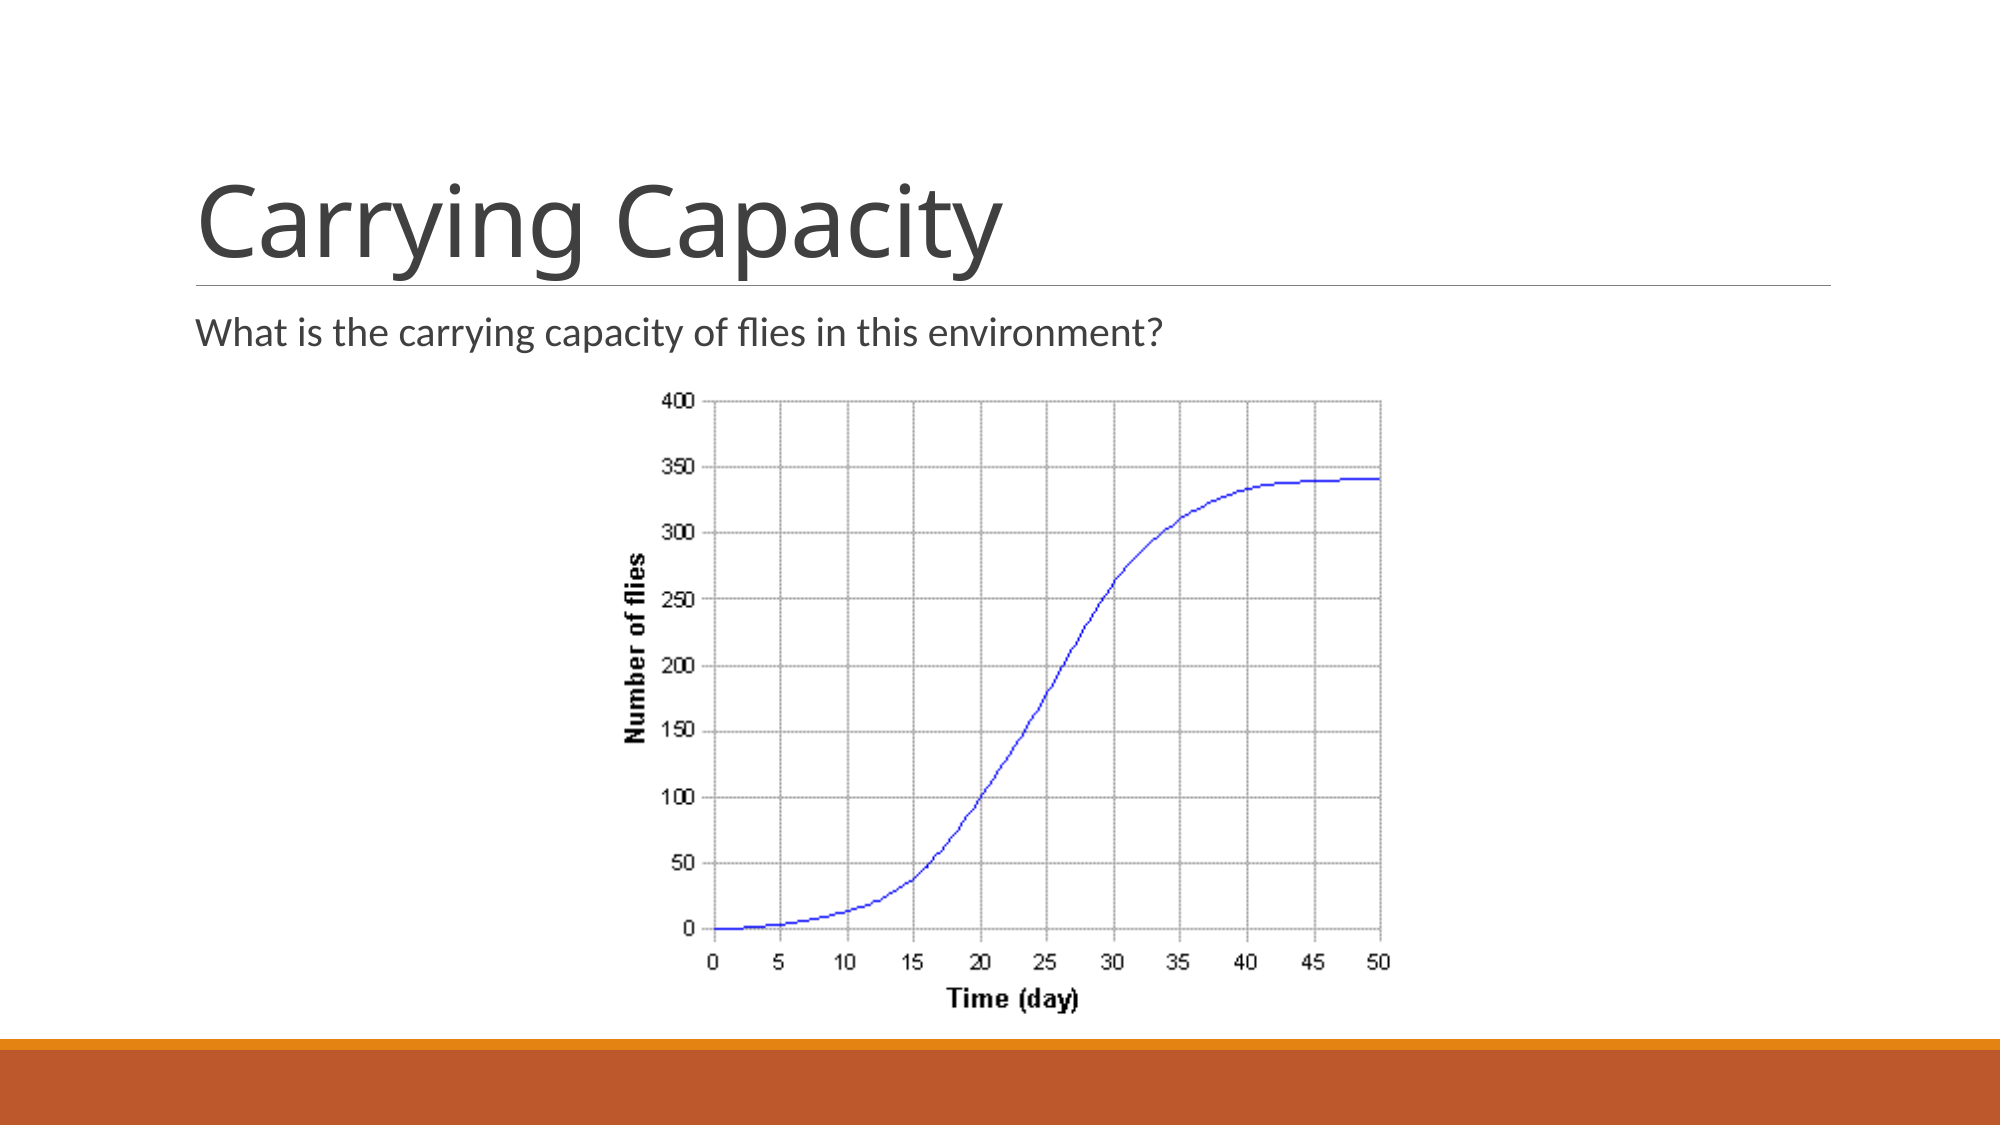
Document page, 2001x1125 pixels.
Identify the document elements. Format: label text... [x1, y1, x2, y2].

picture [614, 373, 1397, 1022]
title Carrying Capacity [180, 47, 1830, 285]
list What is the carrying capacity of flies in this environment? [180, 302, 1830, 963]
